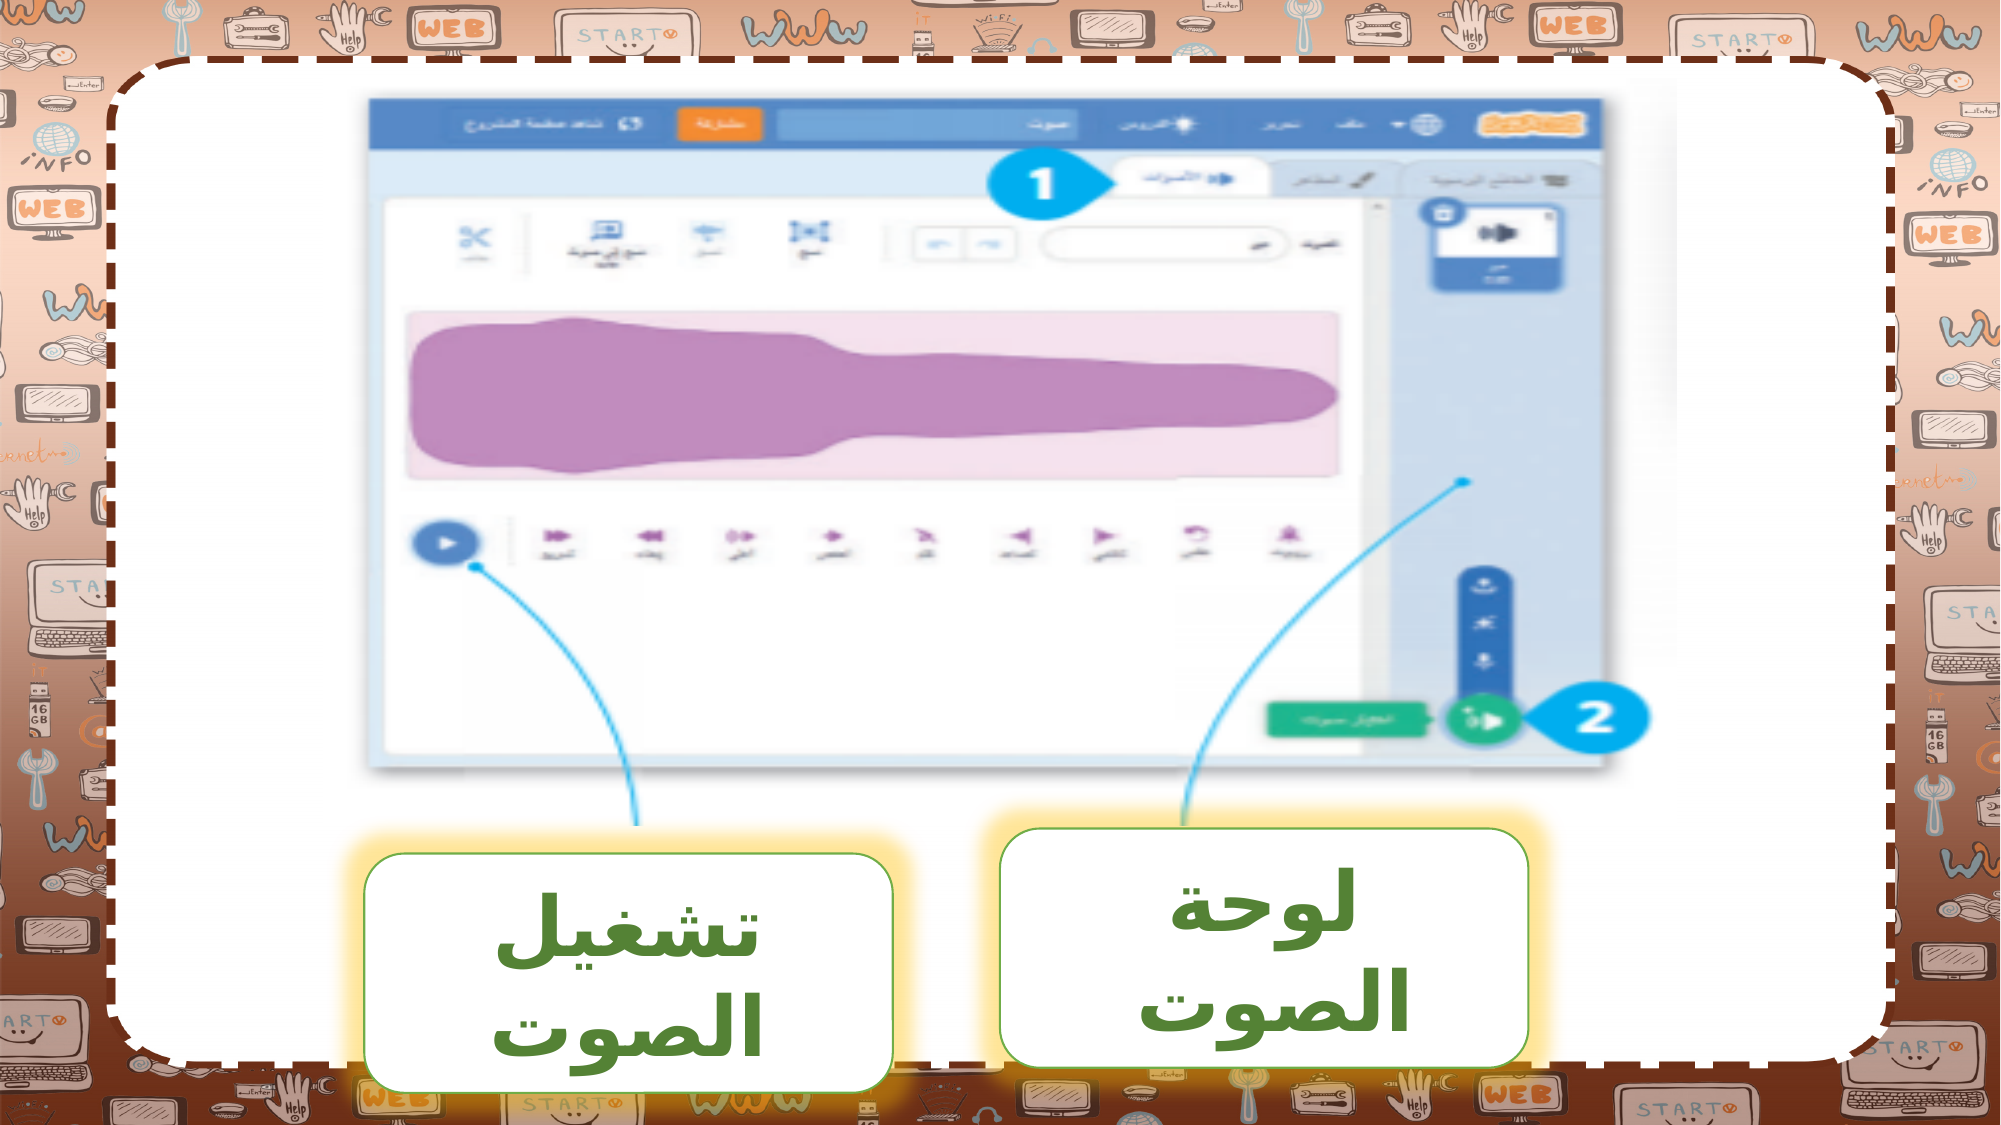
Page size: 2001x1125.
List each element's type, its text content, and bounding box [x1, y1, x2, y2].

text_box تشغيل الصوت [363, 852, 894, 1094]
picture [0, 0, 2001, 1125]
text_box لوحة الصوت [998, 827, 1530, 1069]
